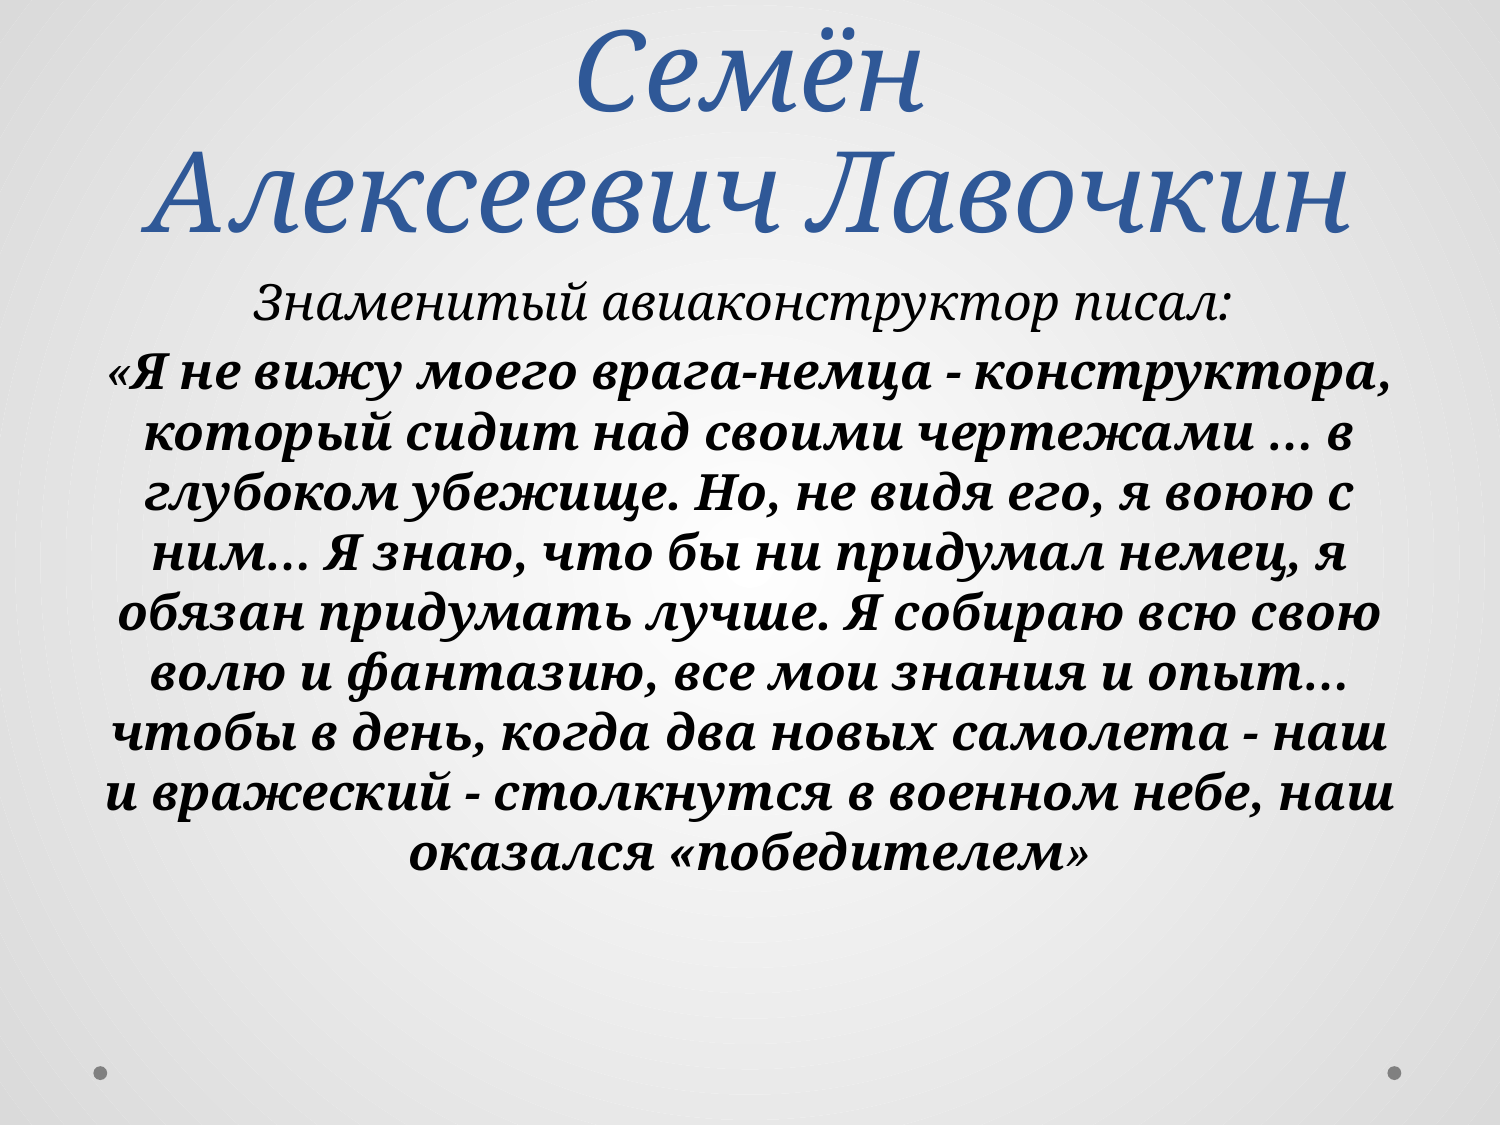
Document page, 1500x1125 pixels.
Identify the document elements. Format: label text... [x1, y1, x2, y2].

title Семён Алексеевич Лавочкин [75, 0, 1425, 262]
list Знаменитый авиаконструктор писал: «Я не вижу моего врага-немца - конструктора, который сидит над своими чертежами … в глубоком убежище. Но, не видя его, я воюю с ним… Я знаю, что бы ни придумал немец, я обязан придумать лучше. Я собираю всю свою волю и фантазию, все мои знания и опыт… чтобы в день, когда два новых самолета - наш и вражеский - столкнутся в военном небе, наш оказался «победителем» [75, 262, 1425, 1005]
